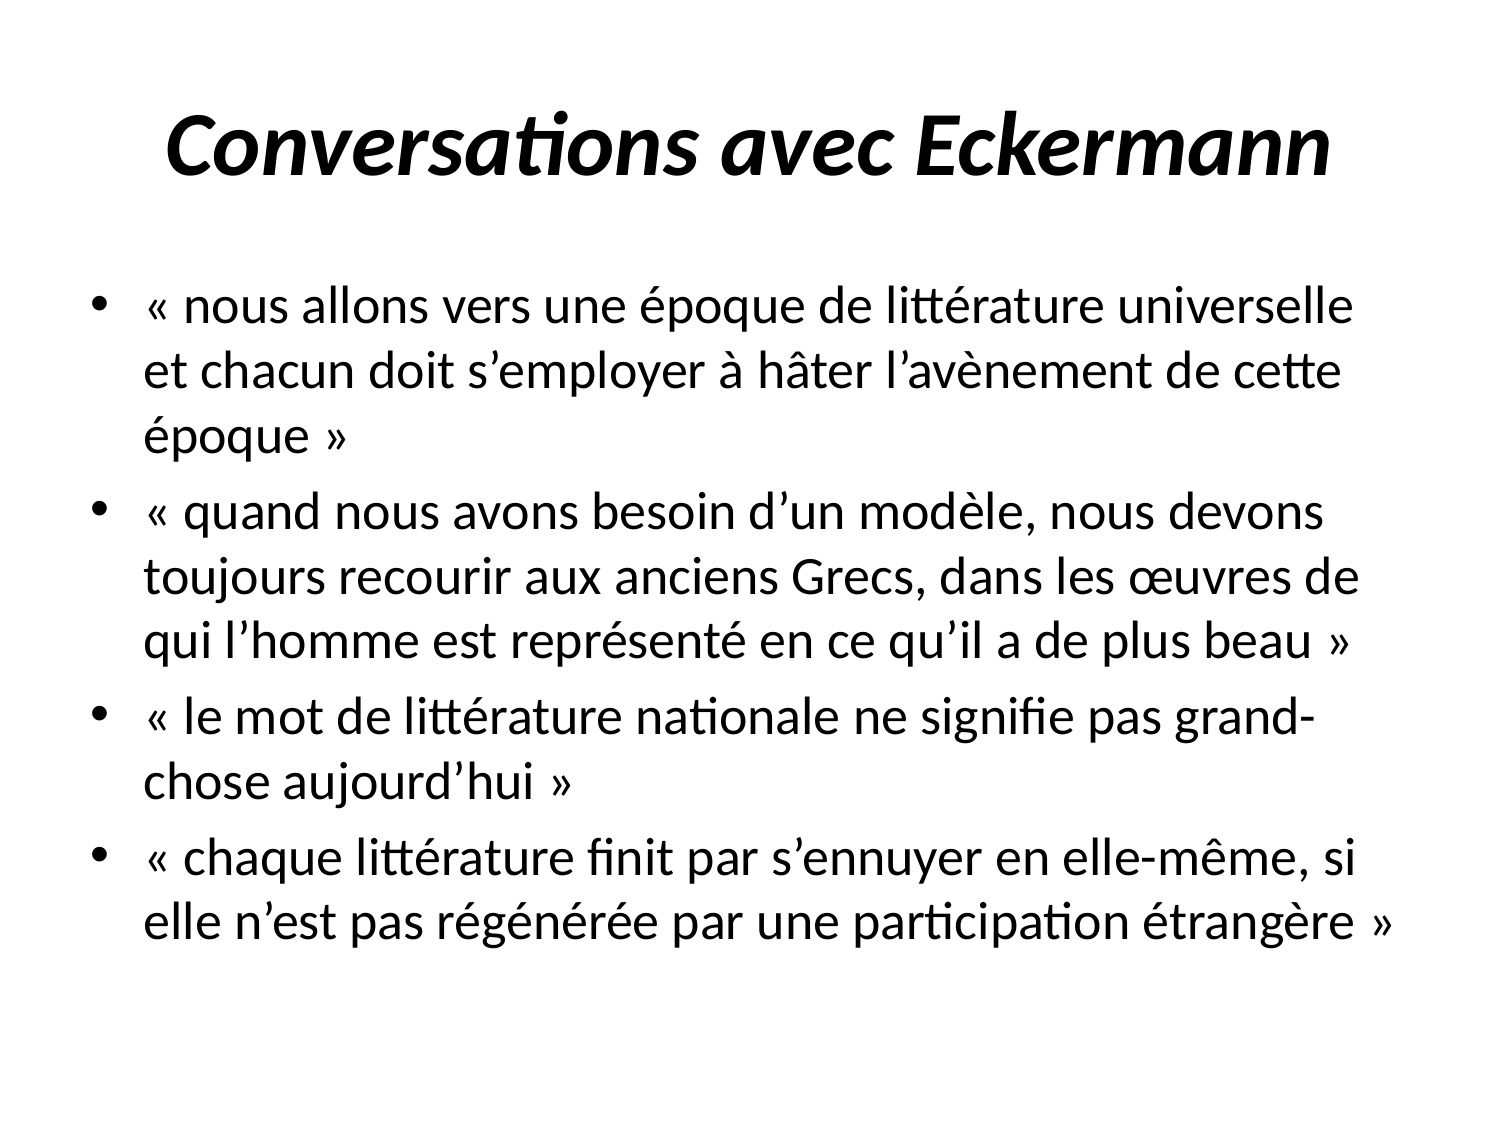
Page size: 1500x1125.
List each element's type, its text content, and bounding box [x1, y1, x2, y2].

title Conversations avec Eckermann [75, 45, 1425, 233]
list « nous allons vers une époque de littérature universelle et chacun doit s’employer à hâter l’avènement de cette époque » « quand nous avons besoin d’un modèle, nous devons toujours recourir aux anciens Grecs, dans les œuvres de qui l’homme est représenté en ce qu’il a de plus beau » « le mot de littérature nationale ne signifie pas grand-chose aujourd’hui » « chaque littérature finit par s’ennuyer en elle-même, si elle n’est pas régénérée par une participation étrangère » [75, 262, 1425, 1005]
